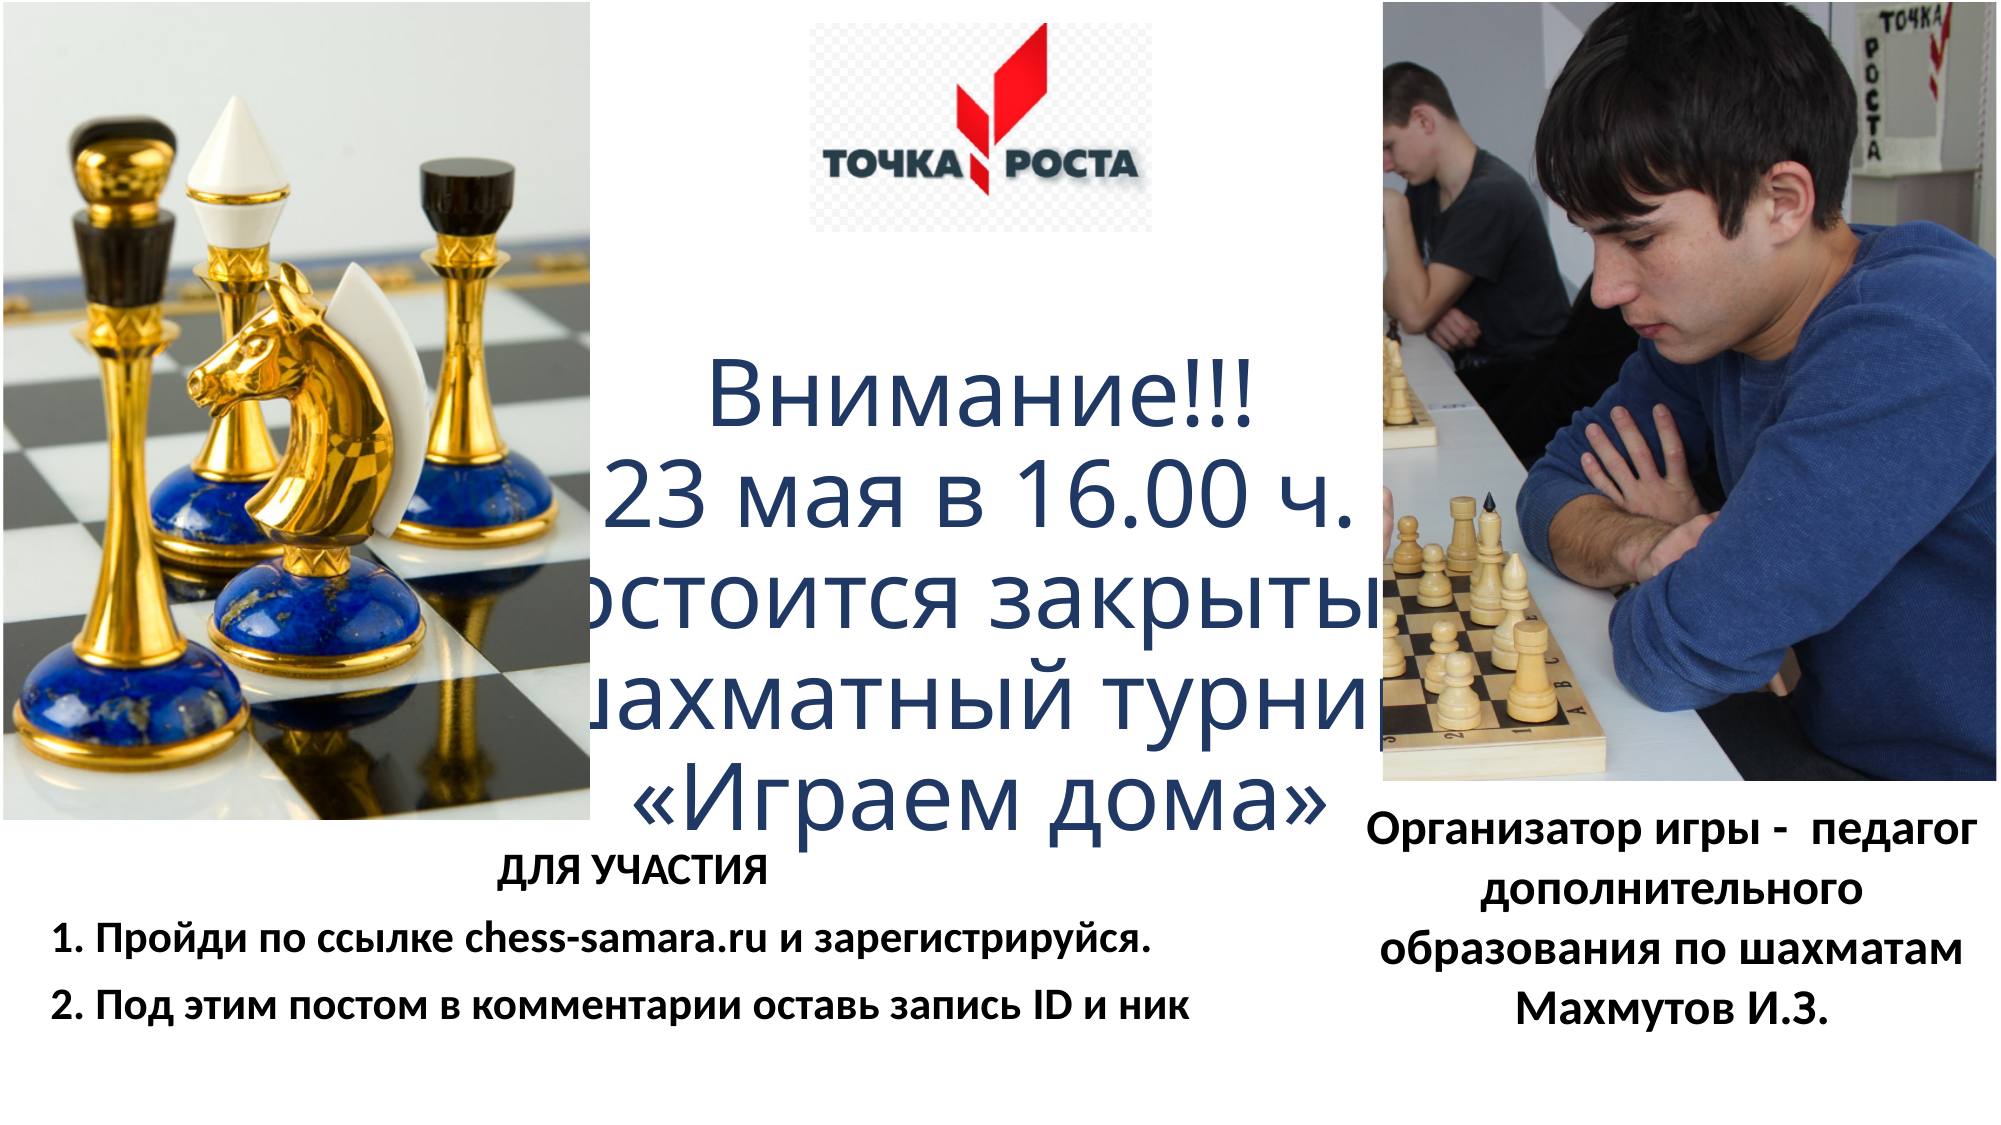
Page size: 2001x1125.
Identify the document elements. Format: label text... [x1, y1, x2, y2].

picture [3, 2, 590, 820]
text_box Организатор игры - педагог дополнительного образования по шахматам Махмутов И.З. [1329, 786, 2000, 1059]
picture [1382, 2, 1997, 781]
picture [809, 23, 1153, 232]
subtitle ДЛЯ УЧАСТИЯ 1. Пройди по ссылке chess-samara.ru и зарегистрируйся. 2. Под этим постом в комментарии оставь запись ID и ник [35, 838, 1230, 1111]
title Внимание!!! 23 мая в 16.00 ч. состоится закрытый шахматный турнир «Играем дома» [451, 329, 1510, 859]
